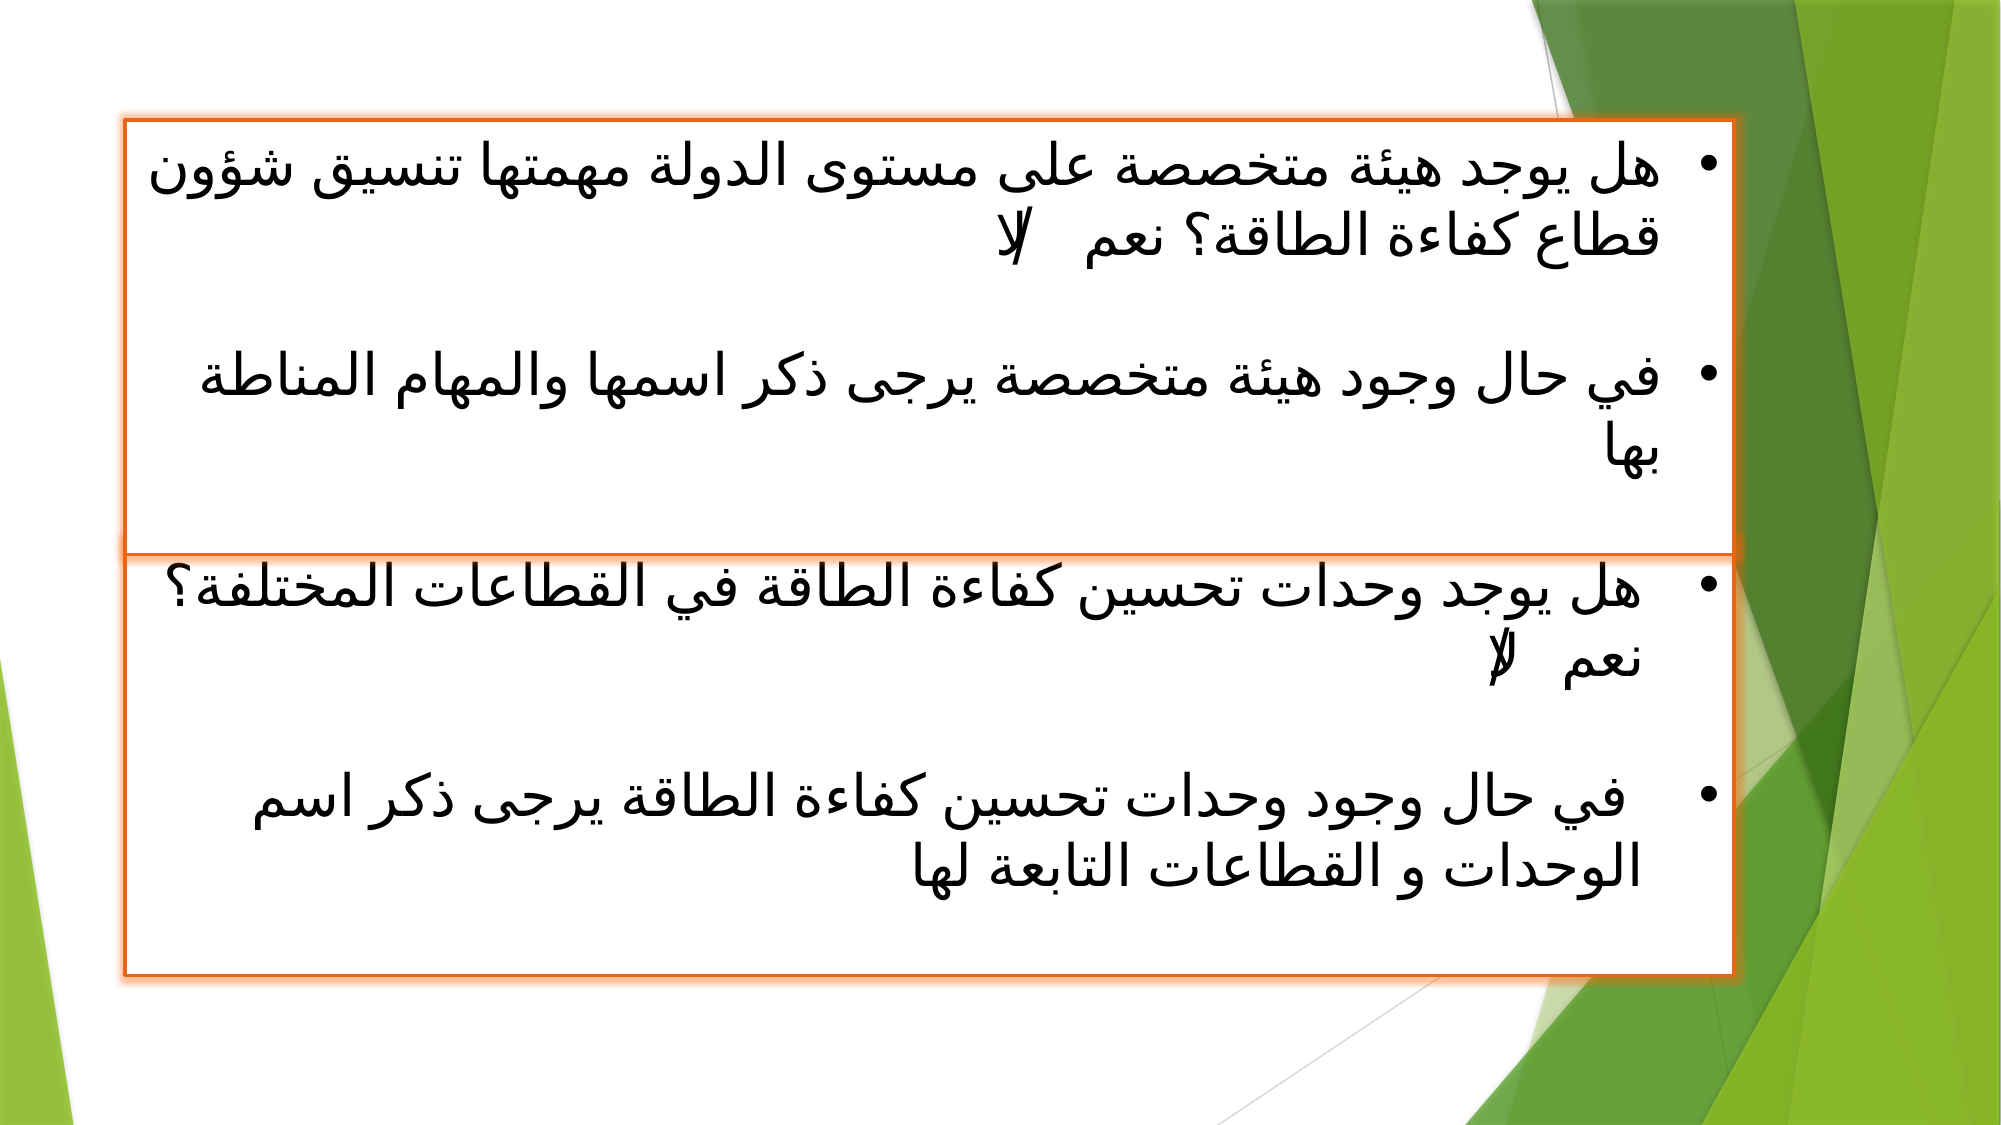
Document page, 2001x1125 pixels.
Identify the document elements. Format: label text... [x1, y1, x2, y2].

text_box هل يوجد وحدات تحسين كفاءة الطاقة في القطاعات المختلفة؟ نعم /لا في حال وجود وحدات تحسين كفاءة الطاقة يرجى ذكر اسم الوحدات و القطاعات التابعة لها [123, 564, 1736, 977]
text_box هل يوجد هيئة متخصصة على مستوى الدولة مهمتها تنسيق شؤون قطاع كفاءة الطاقة؟ نعم / لا في حال وجود هيئة متخصصة يرجى ذكر اسمها والمهام المناطة بها [123, 118, 1736, 556]
